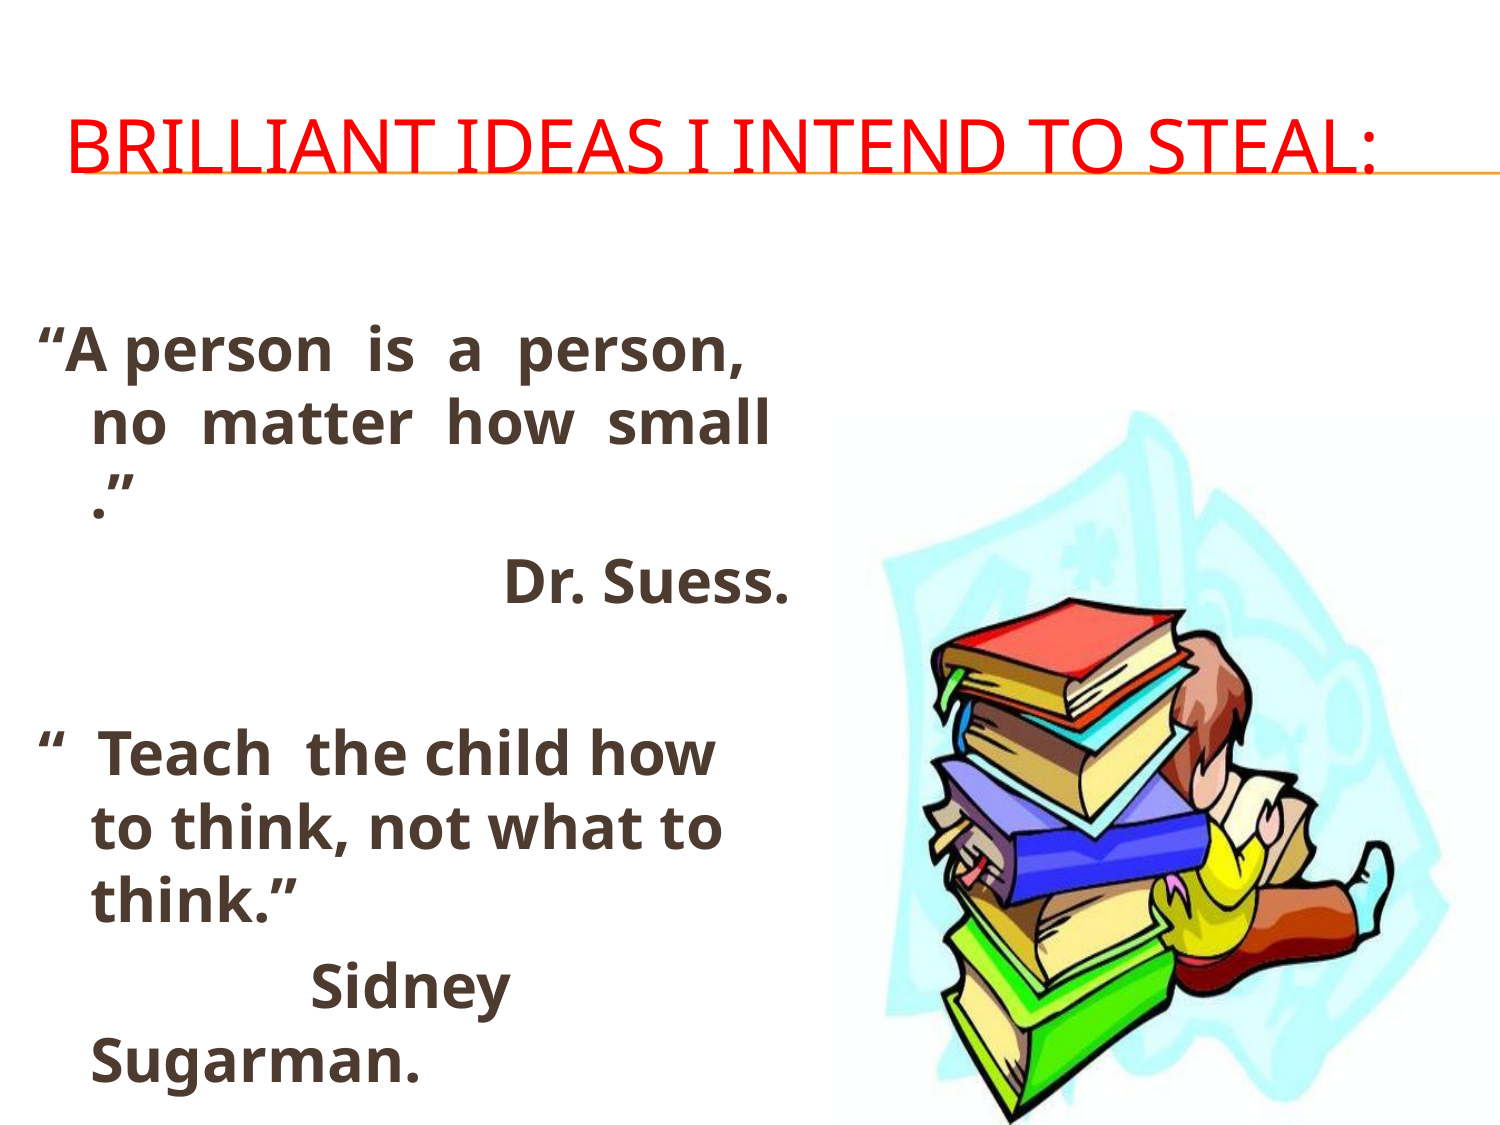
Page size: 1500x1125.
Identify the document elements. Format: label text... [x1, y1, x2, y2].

picture [831, 409, 1500, 1125]
list “A person is a person, no matter how small .” Dr. Suess. “ Teach the child how to think, not what to think.” Sidney Sugarman. [23, 257, 809, 1125]
title Brilliant ideas I intend to steal: [50, 75, 1475, 213]
